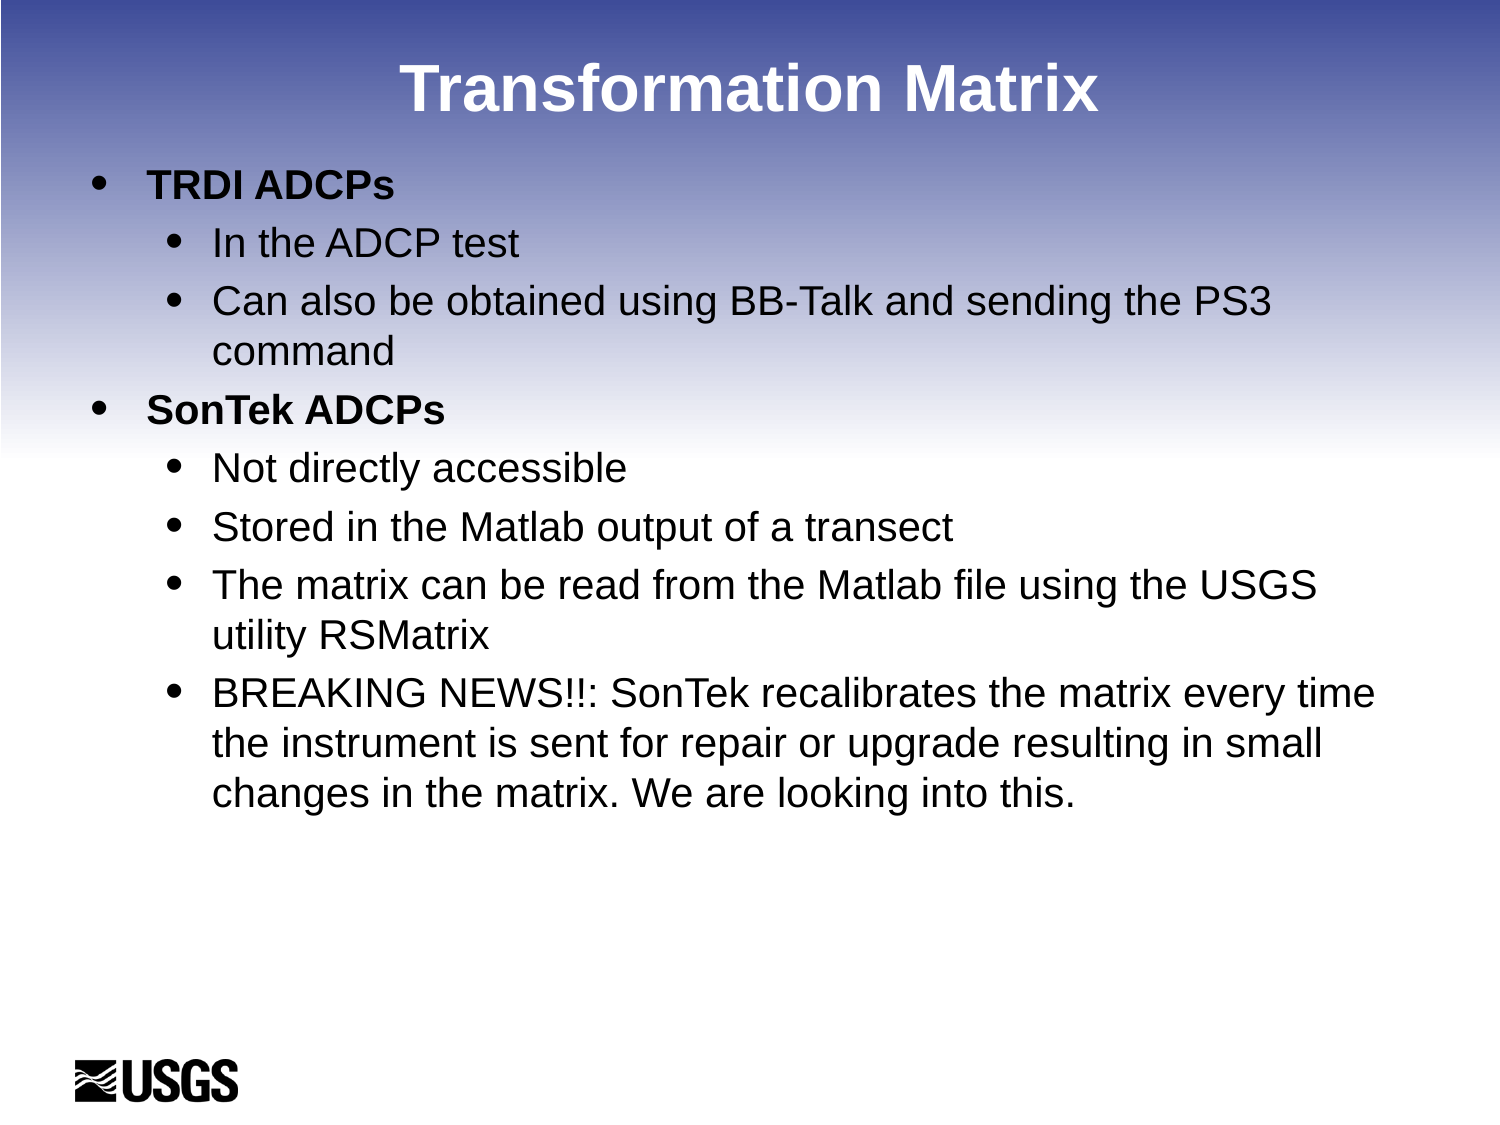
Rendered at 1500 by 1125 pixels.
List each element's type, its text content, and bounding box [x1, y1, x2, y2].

list TRDI ADCPs In the ADCP test Can also be obtained using BB-Talk and sending the PS3 command SonTek ADCPs Not directly accessible Stored in the Matlab output of a transect The matrix can be read from the Matlab file using the USGS utility RSMatrix BREAKING NEWS!!: SonTek recalibrates the matrix every time the instrument is sent for repair or upgrade resulting in small changes in the matrix. We are looking into this. [75, 149, 1425, 1050]
title Transformation Matrix [0, 37, 1500, 138]
